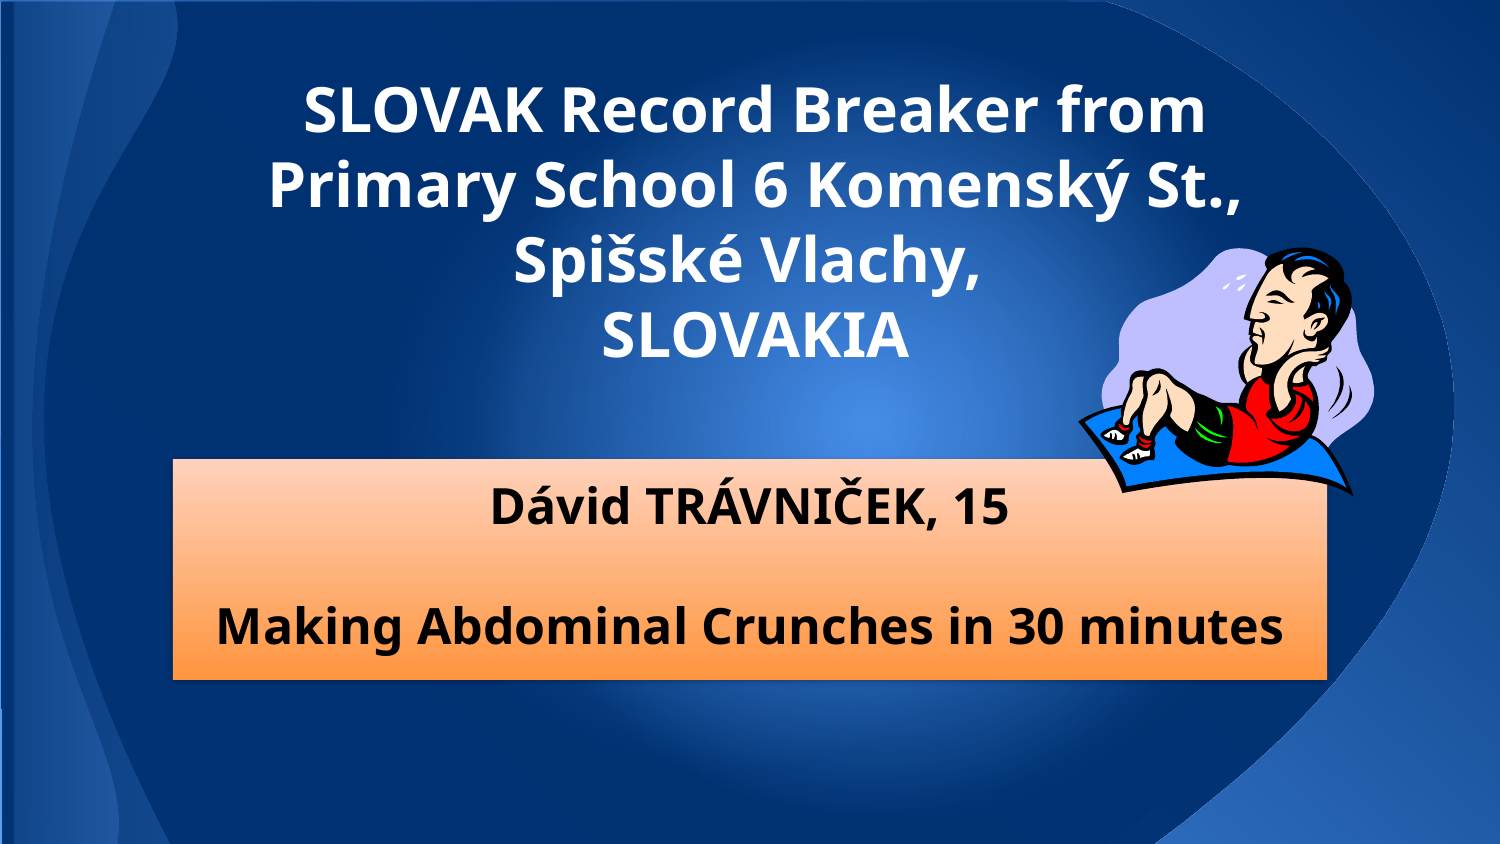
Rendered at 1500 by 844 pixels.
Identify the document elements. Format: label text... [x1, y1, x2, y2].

title SLOVAK Record Breaker from Primary School 6 Komenský St., Spišské Vlachy, SLOVAKIA [177, 58, 1335, 385]
subtitle Dávid TRÁVNIČEK, 15 Making Abdominal Crunches in 30 minutes [172, 459, 1328, 680]
picture [1077, 245, 1376, 497]
